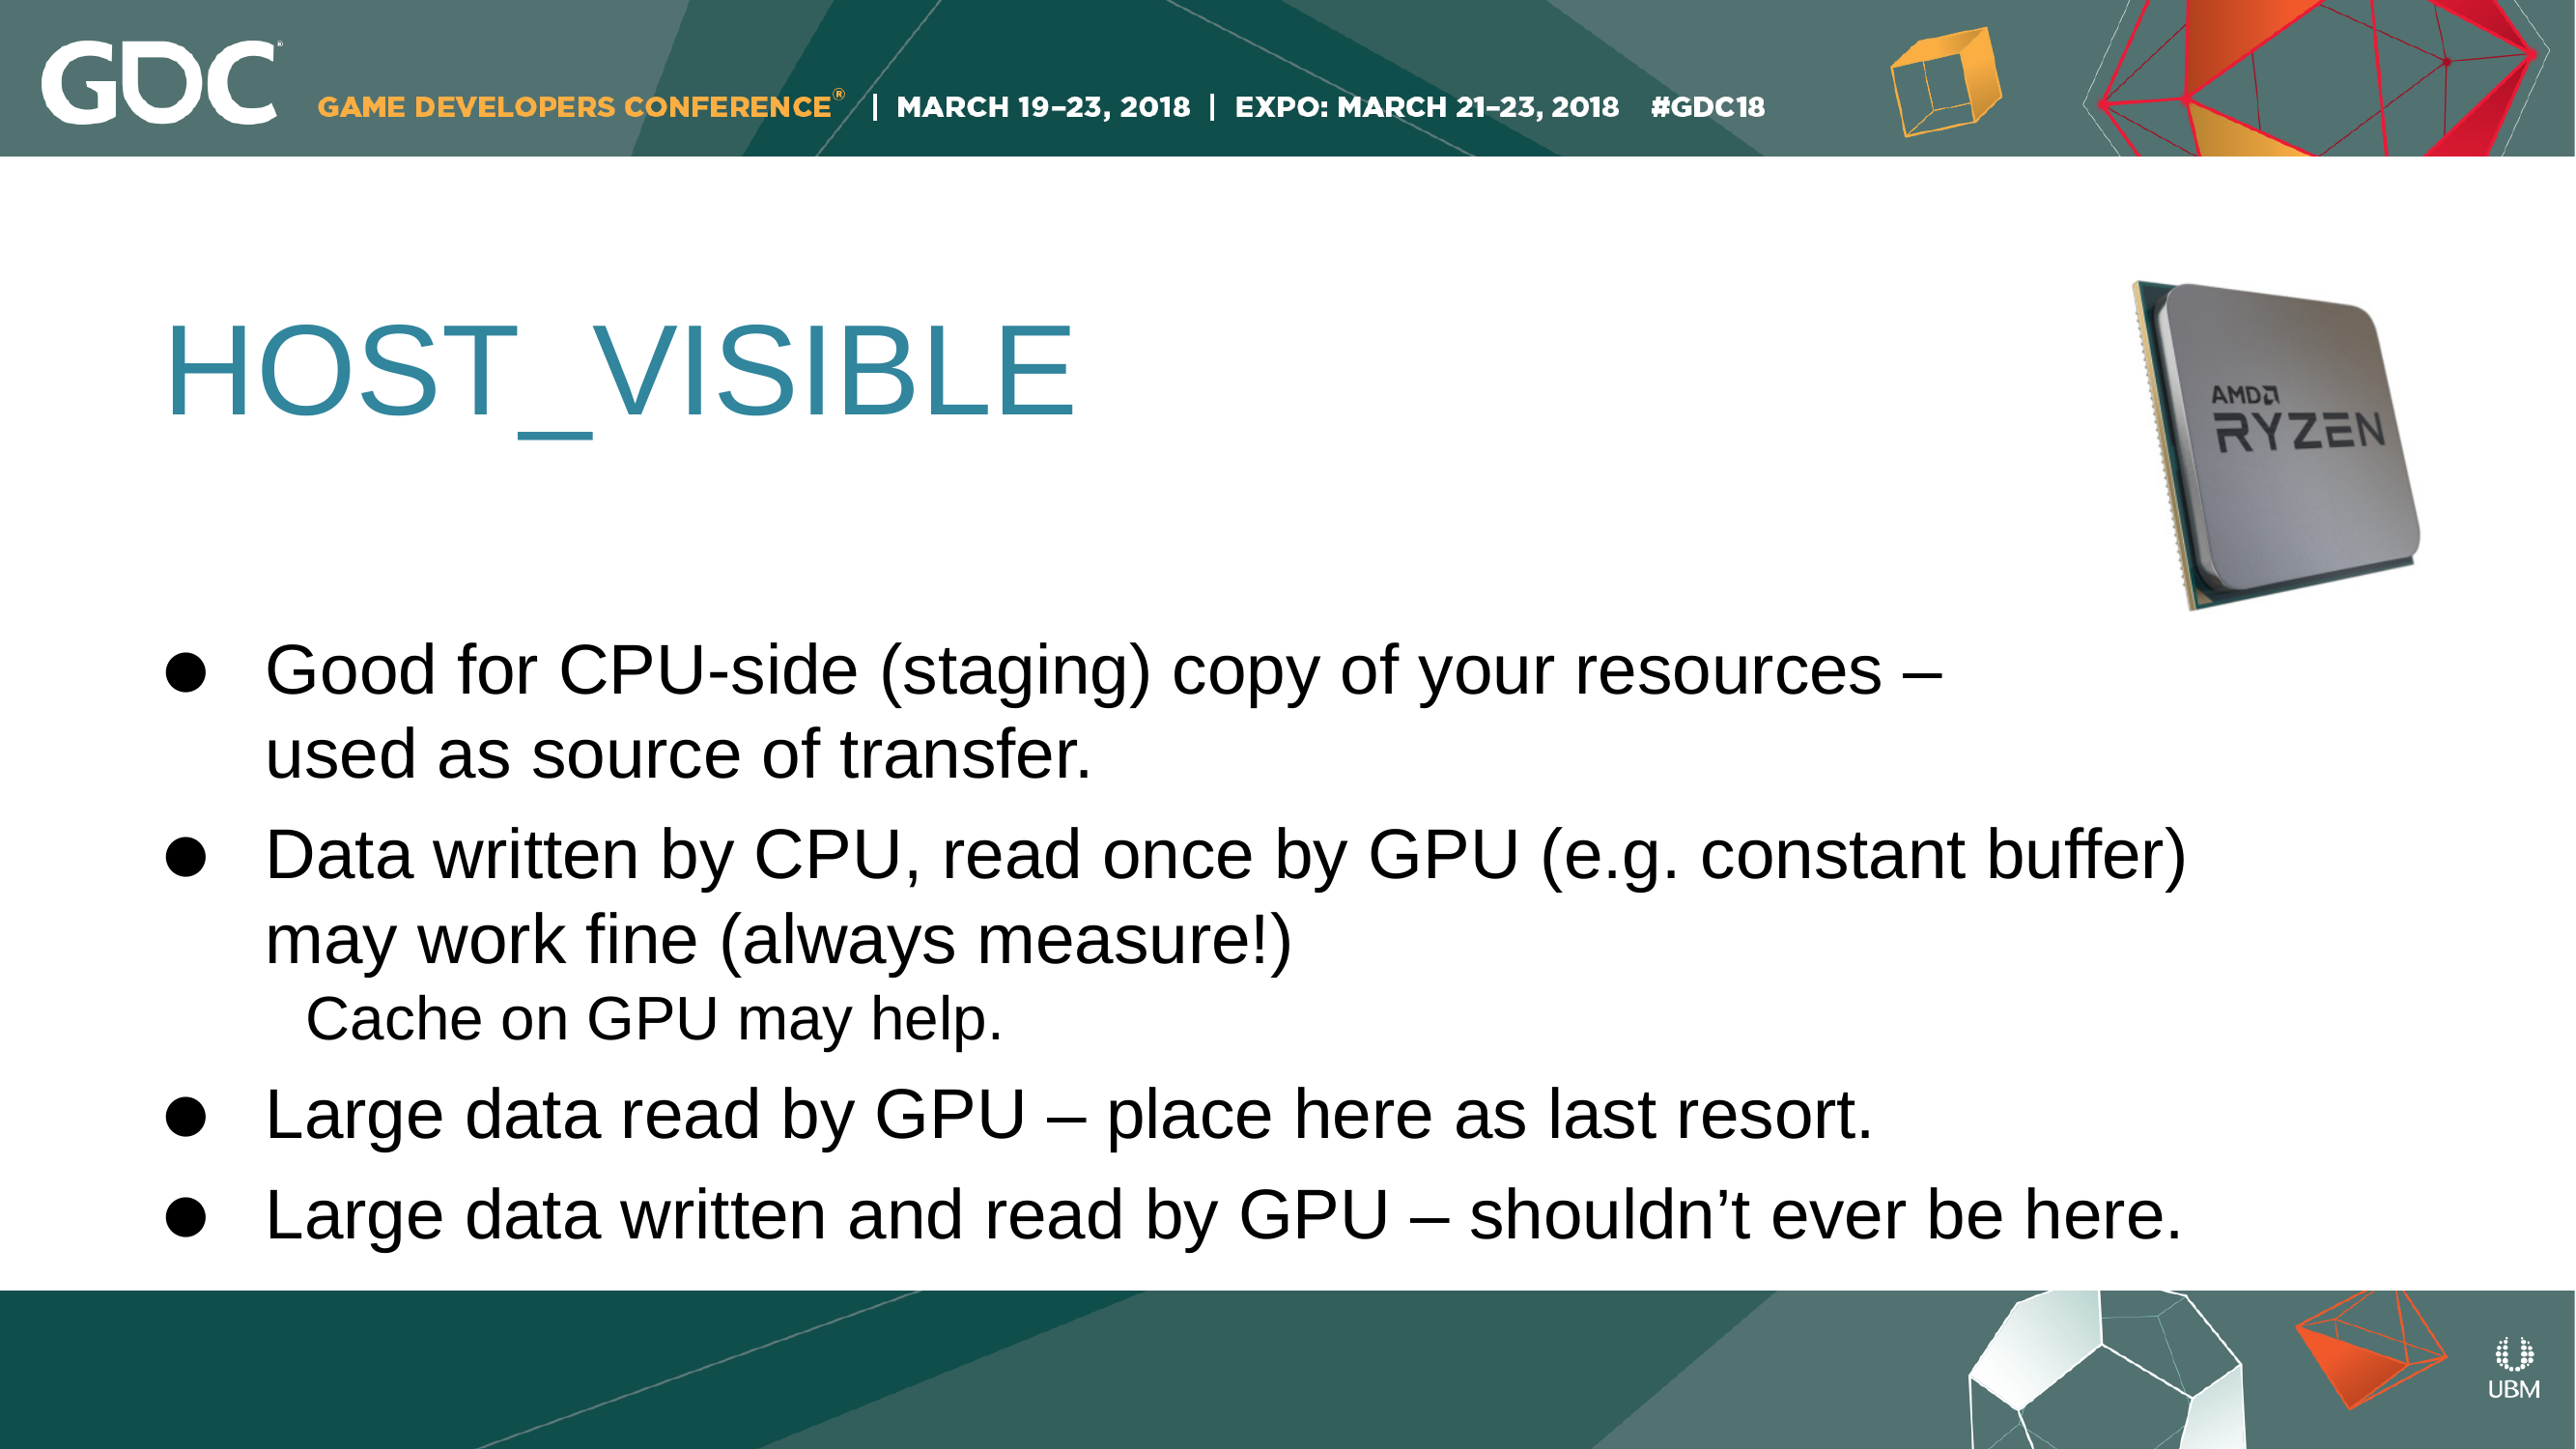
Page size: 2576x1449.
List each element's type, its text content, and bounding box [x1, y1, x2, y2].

list Good for CPU-side (staging) copy of your resources – used as source of transfer. Data written by CPU, read once by GPU (e.g. constant buffer) may work fine (always measure!) Cache on GPU may help. Large data read by GPU – place here as last resort. Large data written and read by GPU – shouldn’t ever be here. [150, 509, 2426, 1284]
picture [0, 0, 2575, 1449]
title HOST_VISIBLE [150, 272, 2426, 495]
